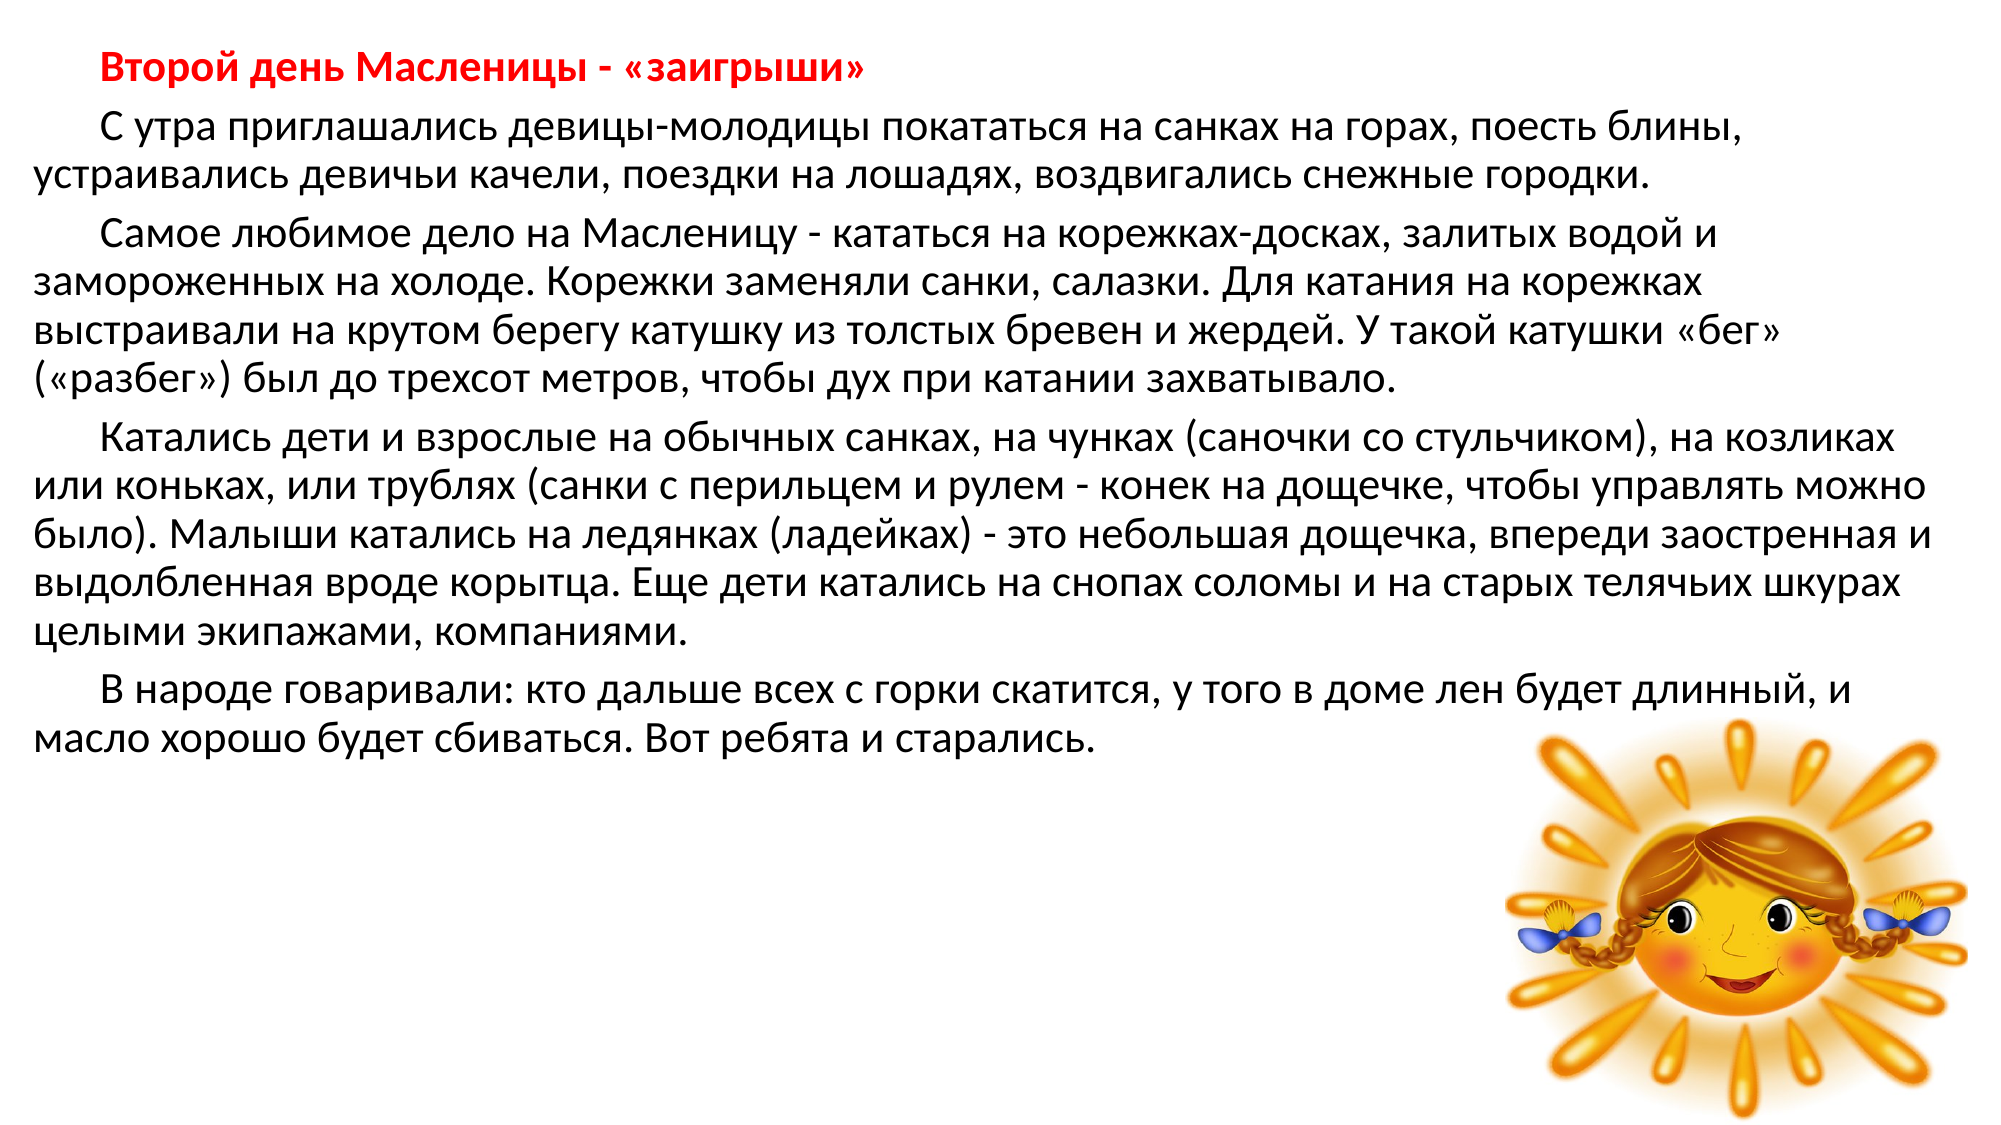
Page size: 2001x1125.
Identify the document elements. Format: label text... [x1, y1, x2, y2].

picture [1505, 717, 1968, 1125]
list Второй день Масленицы - «заигрыши» С утра приглашались девицы-молодицы покататься на санках на горах, поесть блины, устраивались девичьи качели, поездки на лошадях, воздвигались снежные городки. Самое любимое дело на Масленицу - кататься на корежках-досках, залитых водой и замороженных на холоде. Корежки заменяли санки, салазки. Для катания на корежках выстраивали на крутом берегу катушку из толстых бревен и жердей. У такой катушки «бег» («разбег») был до трехсот метров, чтобы дух при катании захватывало. Катались дети и взрослые на обычных санках, на чунках (саночки со стульчиком), на козликах или коньках, или трублях (санки с перильцем и рулем - конек на дощечке, чтобы управлять можно было). Малыши катались на ледянках (ладейках) - это небольшая дощечка, впереди заостренная и выдолбленная вроде корытца. Еще дети катались на снопах соломы и на старых телячьих шкурах целыми экипажами, компаниями. В народе говаривали: кто дальше всех с горки скатится, у того в доме лен будет длинный, и масло хорошо будет сбиваться. Вот ребята и старались. [18, 35, 1956, 774]
